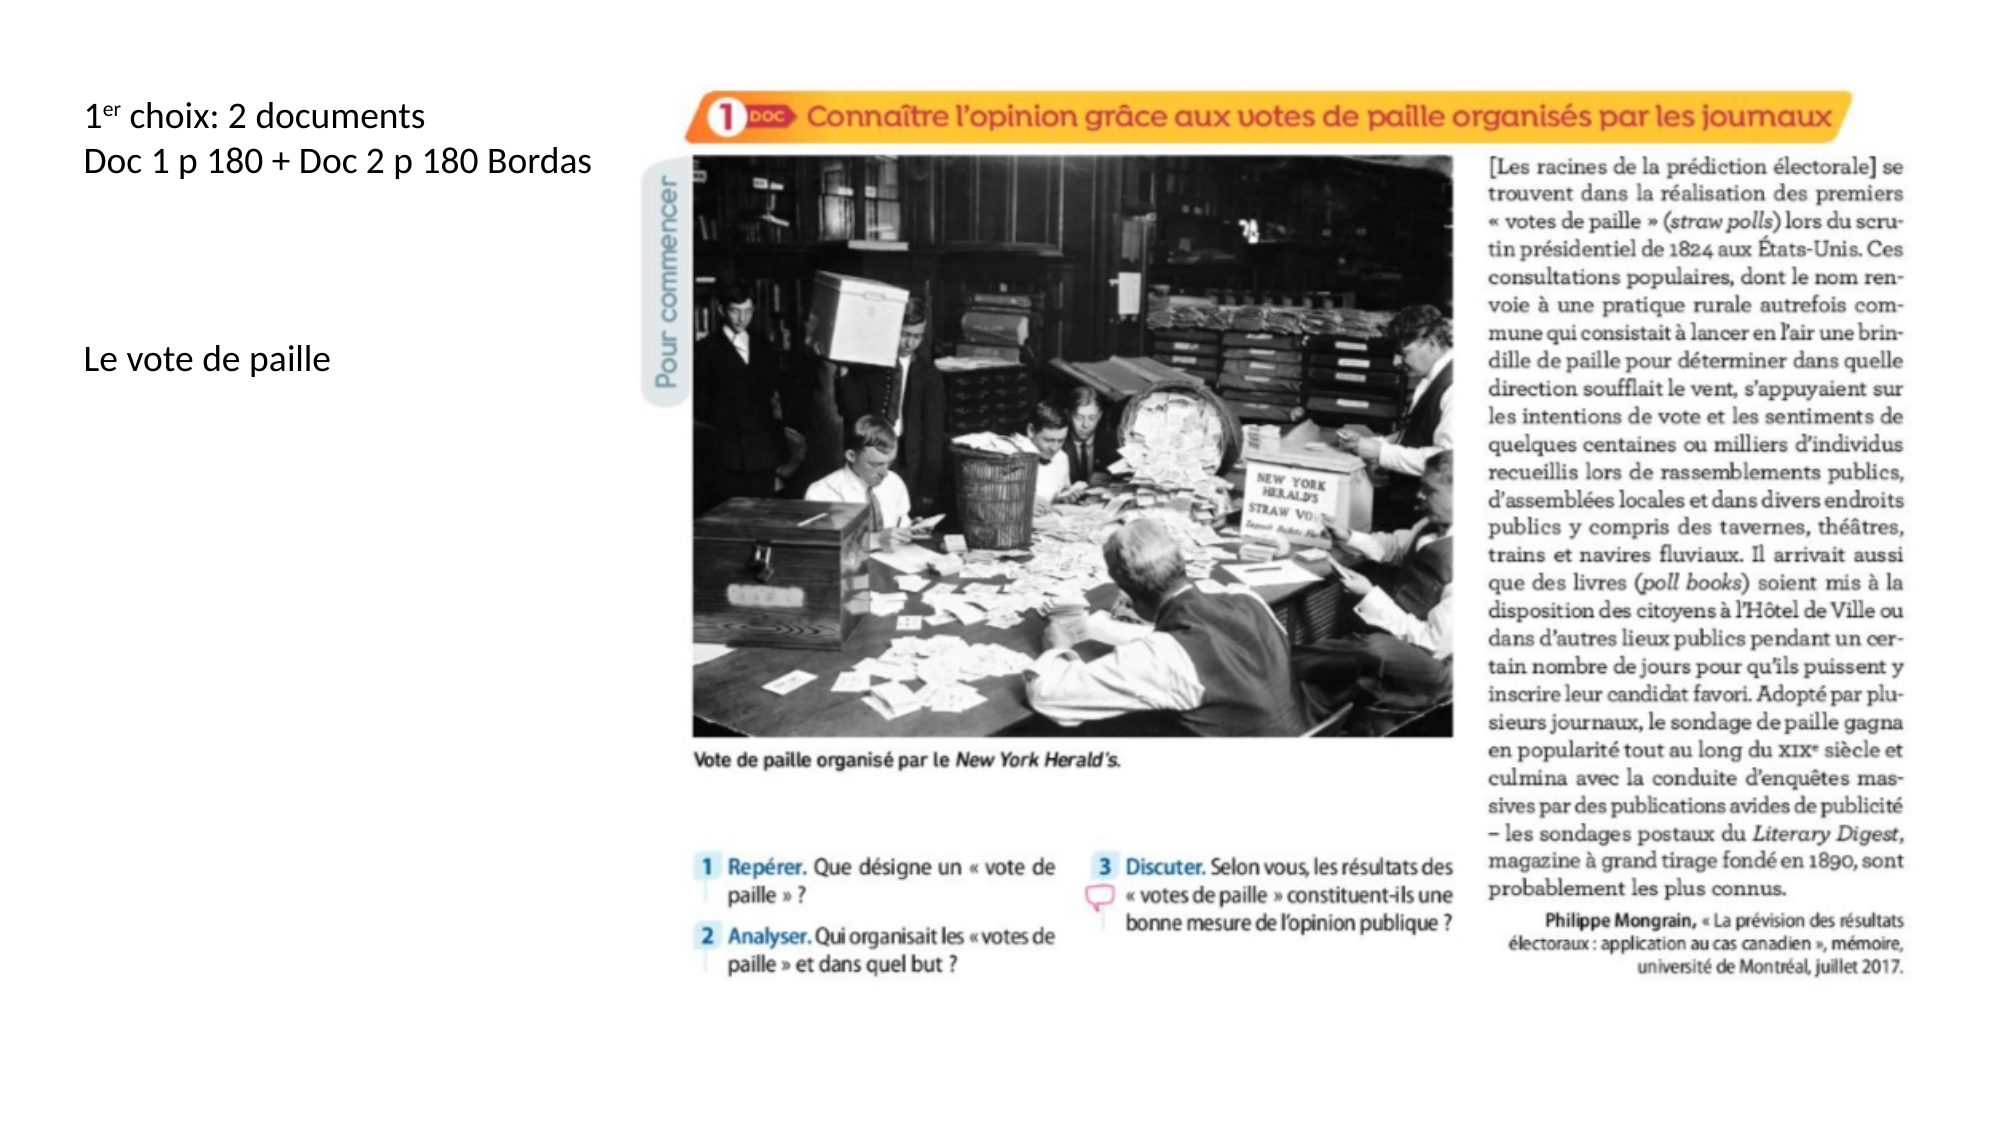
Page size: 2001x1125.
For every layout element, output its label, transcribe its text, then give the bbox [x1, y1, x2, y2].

text_box Le vote de paille [68, 326, 562, 386]
text_box 1er choix: 2 documents Doc 1 p 180 + Doc 2 p 180 Bordas [69, 83, 630, 188]
picture [630, 83, 1932, 991]
